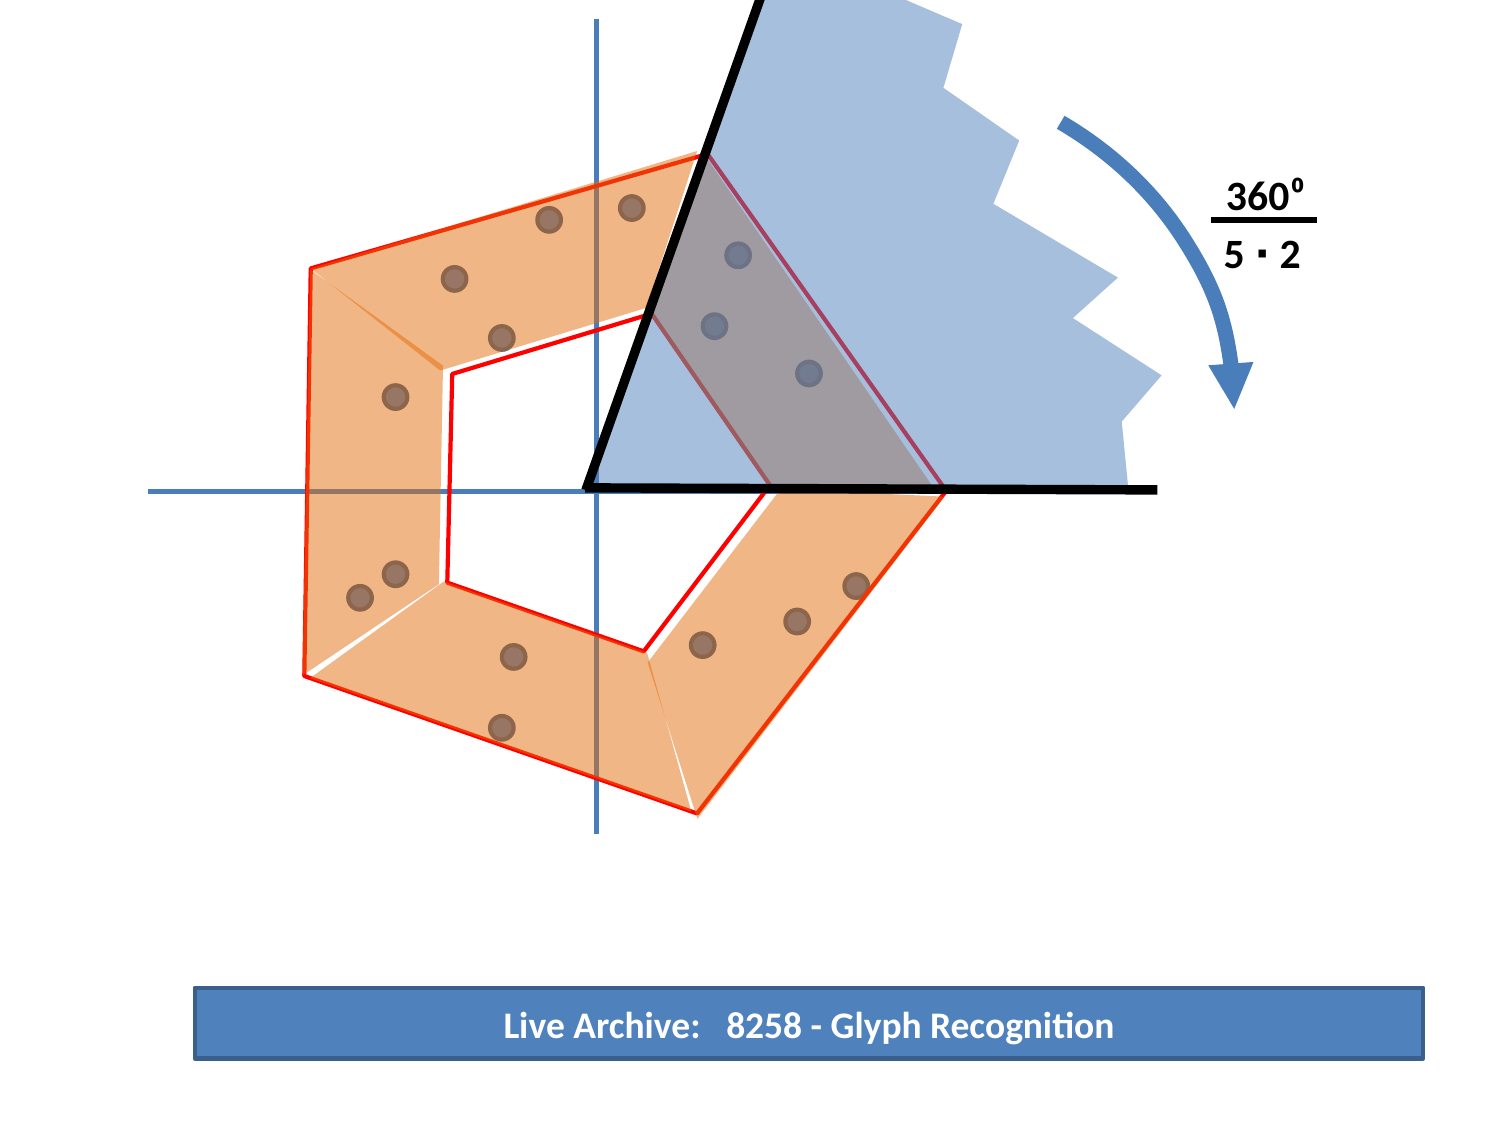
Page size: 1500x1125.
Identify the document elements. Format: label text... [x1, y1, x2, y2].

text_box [589, 0, 1337, 498]
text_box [267, 136, 942, 763]
text_box Live Archive: 8258 - Glyph Recognition [193, 986, 1425, 1061]
